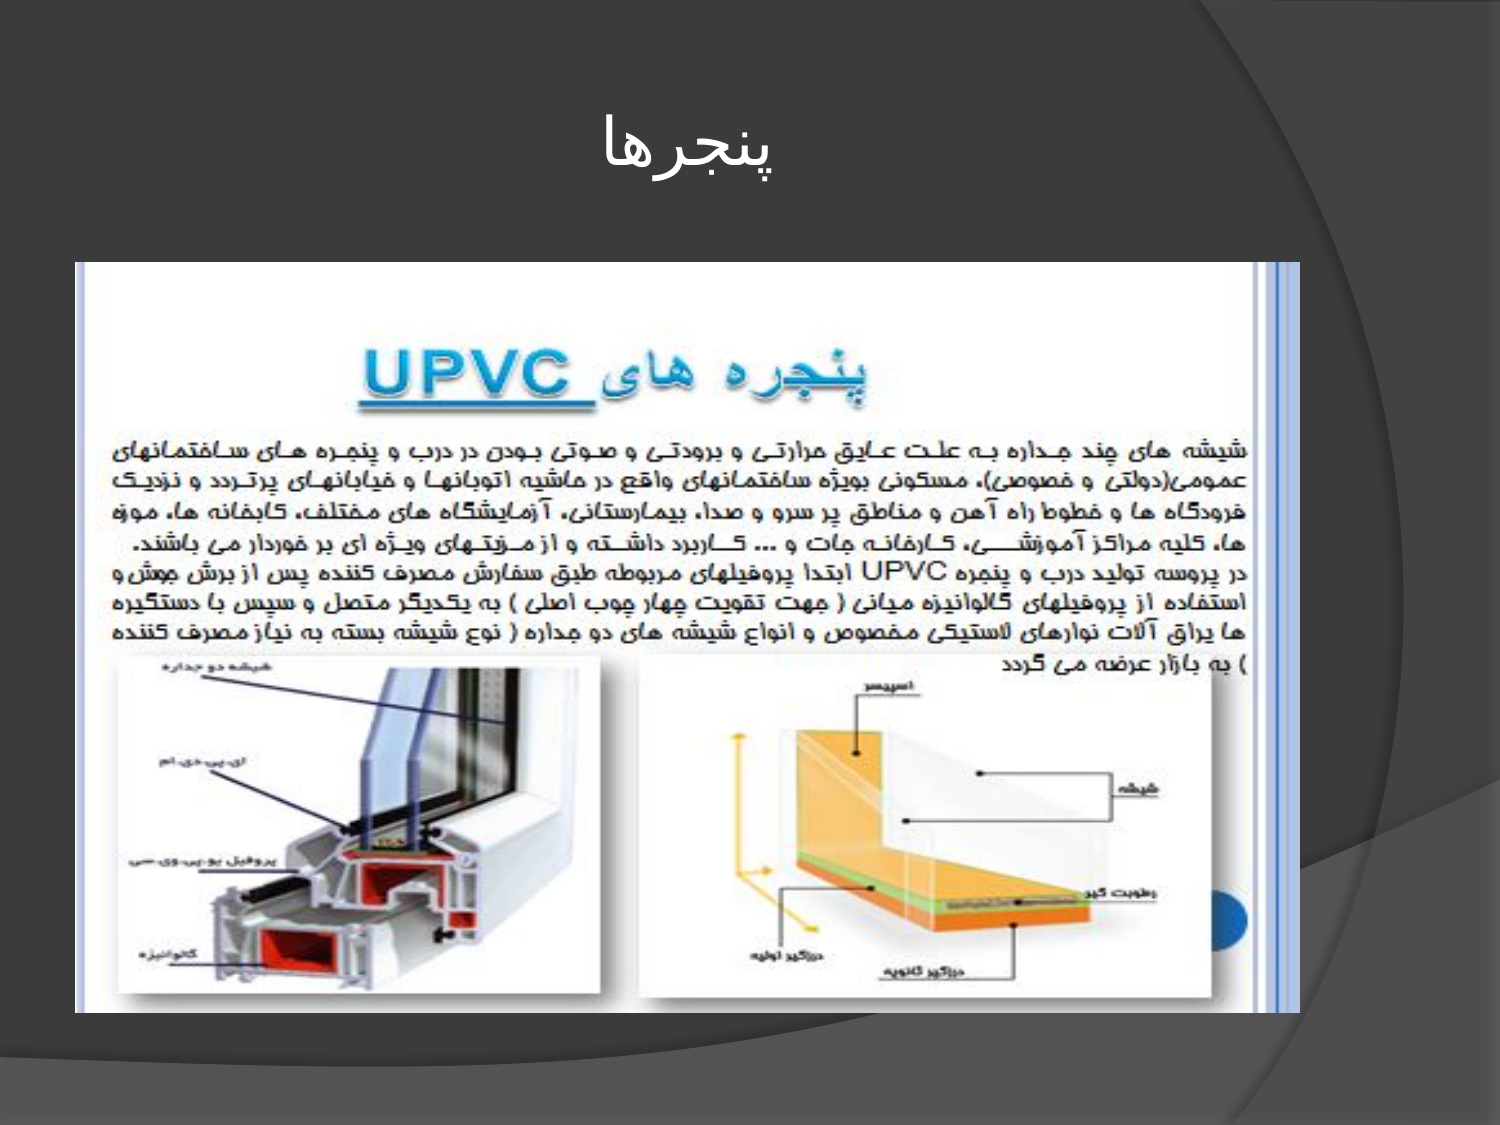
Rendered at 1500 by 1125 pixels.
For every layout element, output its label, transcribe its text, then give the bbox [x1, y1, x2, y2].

title پنجرها [75, 45, 1300, 233]
picture [74, 262, 1301, 1013]
